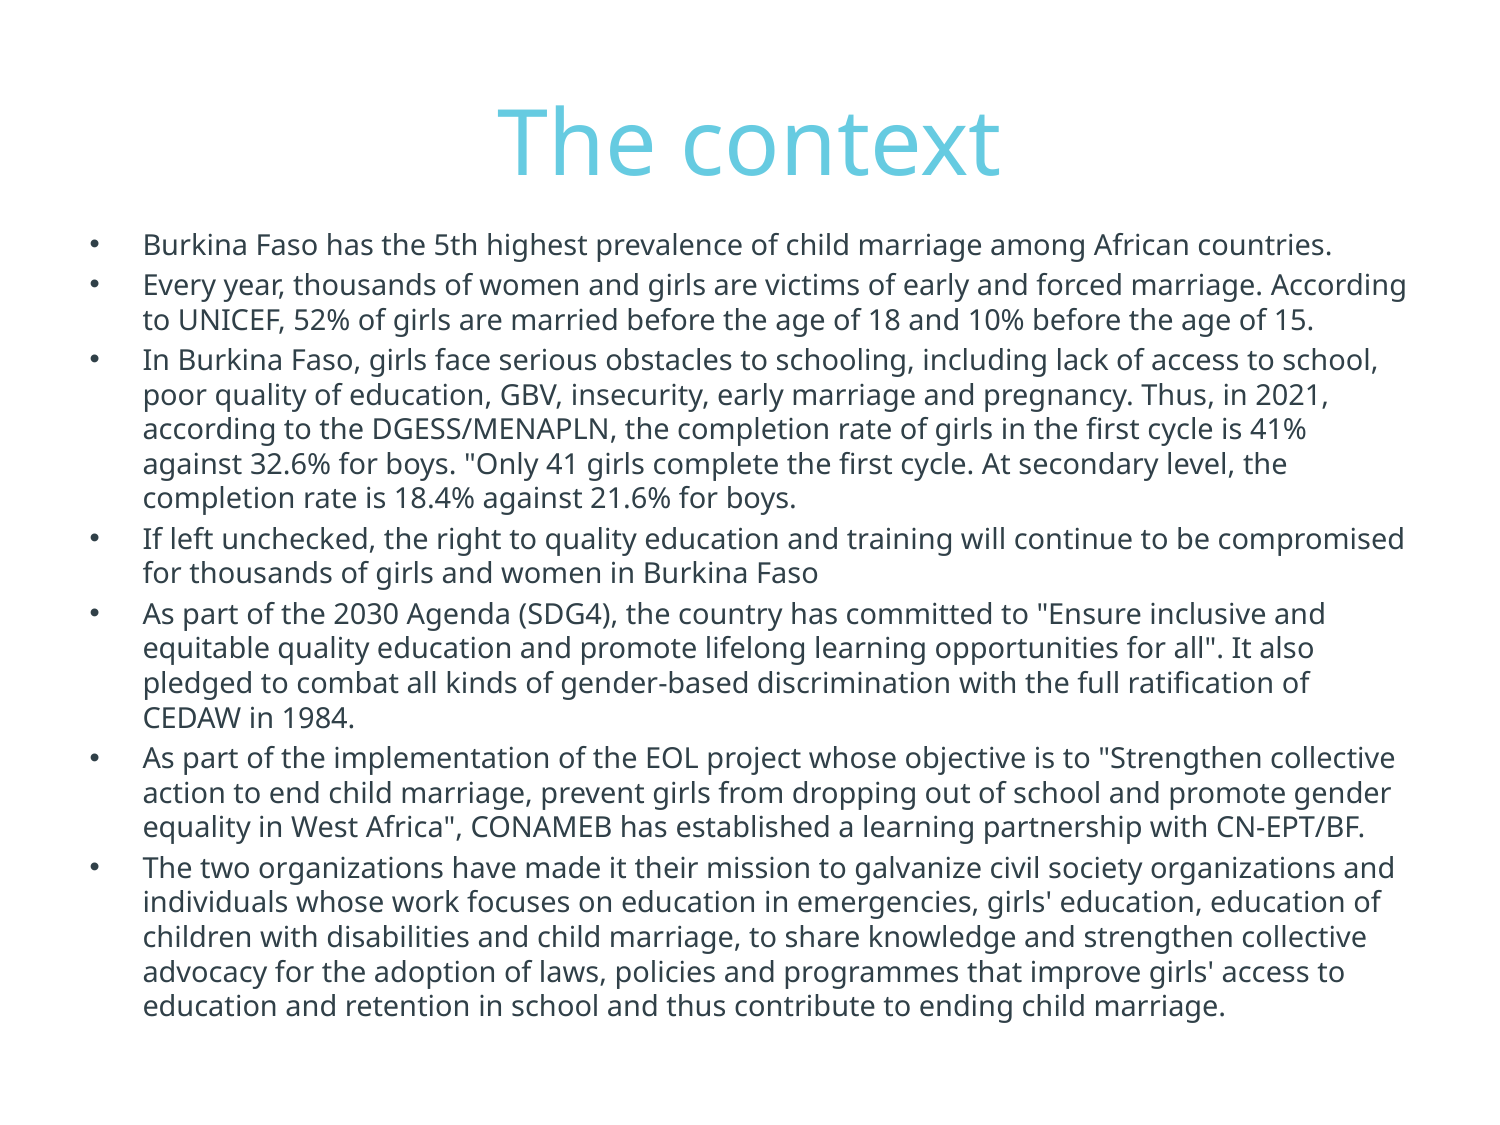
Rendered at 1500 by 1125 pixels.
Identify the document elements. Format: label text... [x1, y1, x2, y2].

list Burkina Faso has the 5th highest prevalence of child marriage among African countries. Every year, thousands of women and girls are victims of early and forced marriage. According to UNICEF, 52% of girls are married before the age of 18 and 10% before the age of 15. In Burkina Faso, girls face serious obstacles to schooling, including lack of access to school, poor quality of education, GBV, insecurity, early marriage and pregnancy. Thus, in 2021, according to the DGESS/MENAPLN, the completion rate of girls in the first cycle is 41% against 32.6% for boys. "Only 41 girls complete the first cycle. At secondary level, the completion rate is 18.4% against 21.6% for boys. If left unchecked, the right to quality education and training will continue to be compromised for thousands of girls and women in Burkina Faso As part of the 2030 Agenda (SDG4), the country has committed to "Ensure inclusive and equitable quality education and promote lifelong learning opportunities for all". It also pledged to combat all kinds of gender-based discrimination with the full ratification of CEDAW in 1984. As part of the implementation of the EOL project whose objective is to "Strengthen collective action to end child marriage, prevent girls from dropping out of school and promote gender equality in West Africa", CONAMEB has established a learning partnership with CN-EPT/BF. The two organizations have made it their mission to galvanize civil society organizations and individuals whose work focuses on education in emergencies, girls' education, education of children with disabilities and child marriage, to share knowledge and strengthen collective advocacy for the adoption of laws, policies and programmes that improve girls' access to education and retention in school and thus contribute to ending child marriage. [74, 218, 1425, 1034]
title The context [75, 45, 1425, 218]
